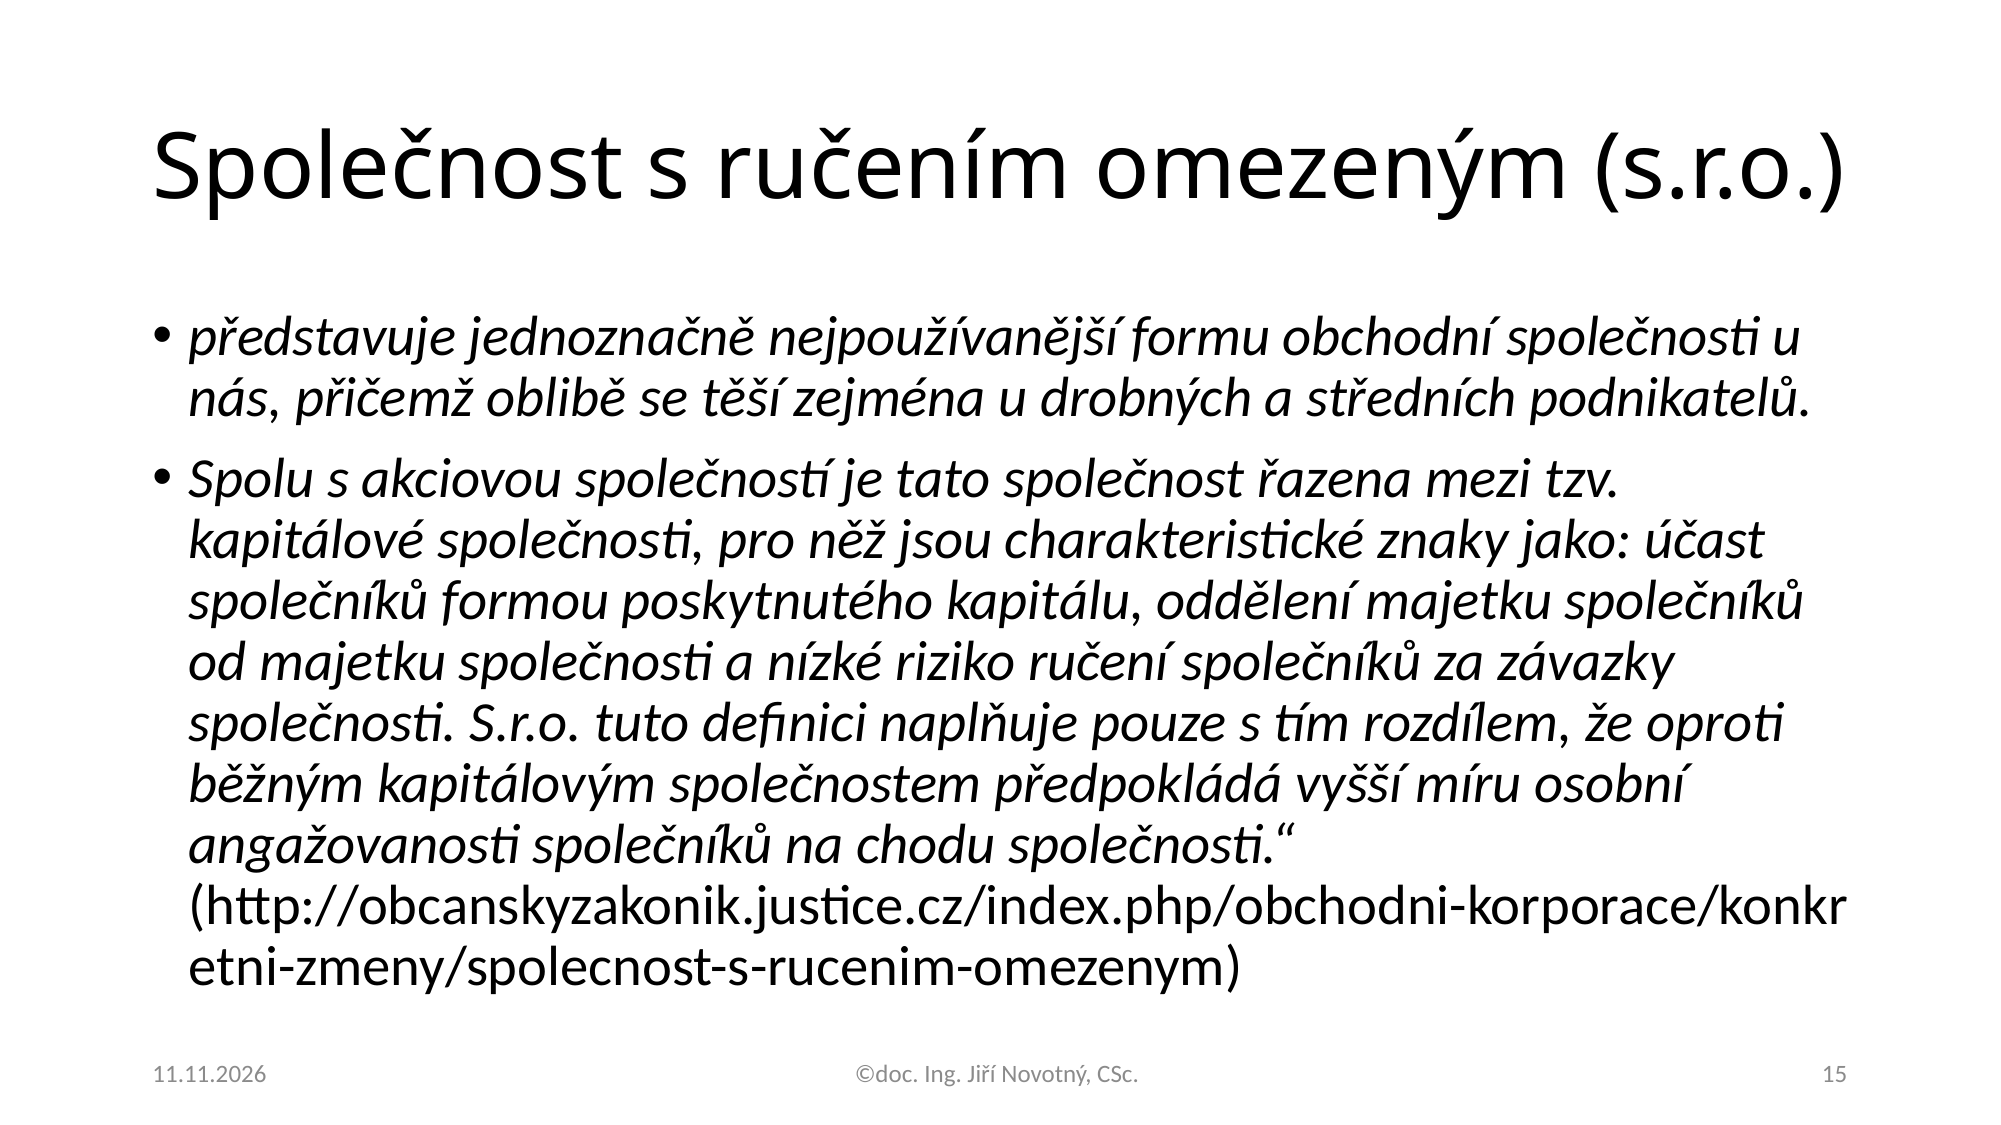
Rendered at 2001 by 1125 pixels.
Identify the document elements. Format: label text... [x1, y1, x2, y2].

footer ©doc. Ing. Jiří Novotný, CSc. [662, 1042, 1338, 1103]
slide_number 15 [1412, 1042, 1863, 1103]
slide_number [137, 1042, 588, 1103]
list představuje jednoznačně nejpoužívanější formu obchodní společnosti u nás, přičemž oblibě se těší zejména u drobných a středních podnikatelů. Spolu s akciovou společností je tato společnost řazena mezi tzv. kapitálové společnosti, pro něž jsou charakteristické znaky jako: účast společníků formou poskytnutého kapitálu, oddělení majetku společníků od majetku společnosti a nízké riziko ručení společníků za závazky společnosti. S.r.o. tuto definici naplňuje pouze s tím rozdílem, že oproti běžným kapitálovým společnostem předpokládá vyšší míru osobní angažovanosti společníků na chodu společnosti.“ (http://obcanskyzakonik.justice.cz/index.php/obchodni-korporace/konkretni-zmeny/spolecnost-s-rucenim-omezenym) [137, 299, 1863, 1014]
title Společnost s ručením omezeným (s.r.o.) [137, 59, 1863, 278]
